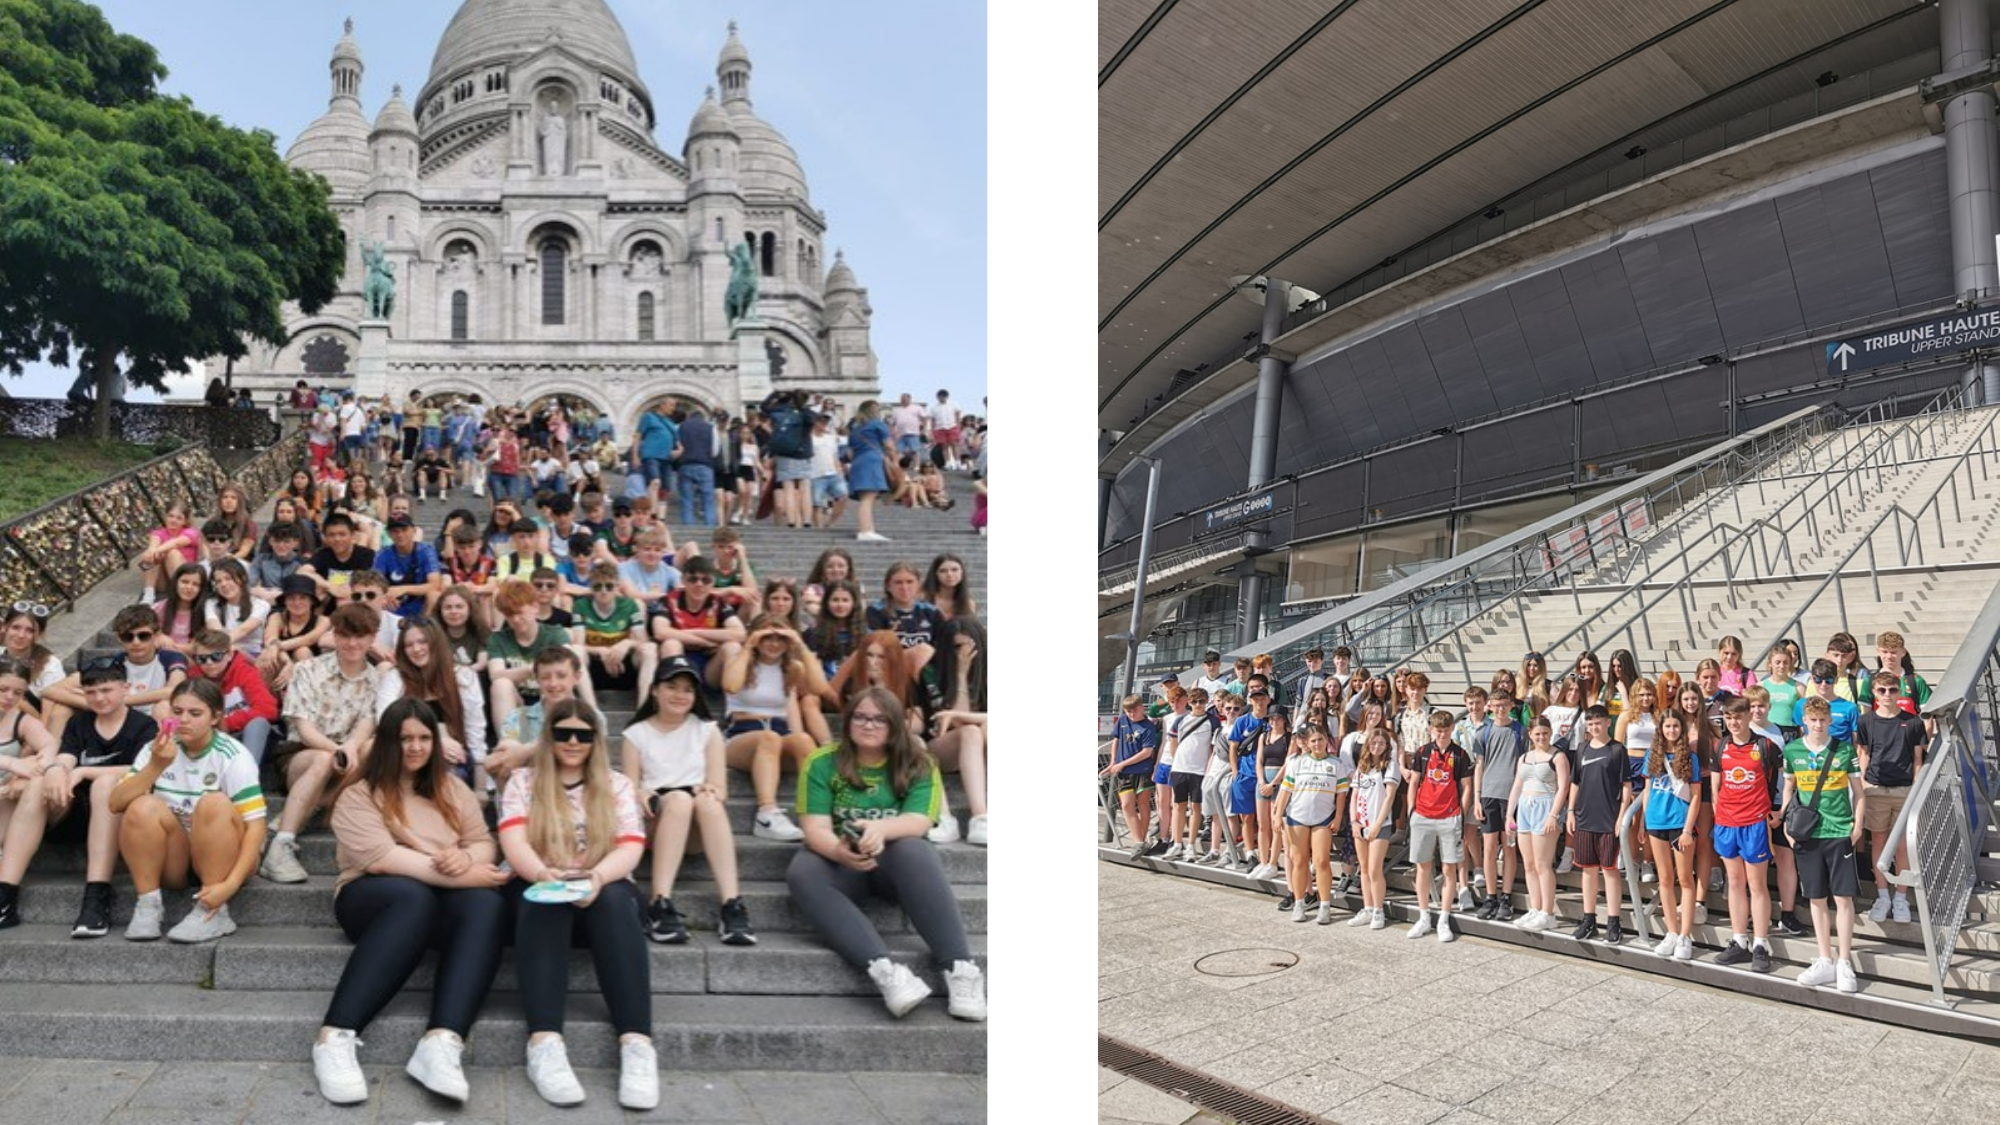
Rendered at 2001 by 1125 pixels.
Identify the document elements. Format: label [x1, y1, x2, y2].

picture [0, 0, 988, 1125]
list [1098, 0, 2000, 1125]
